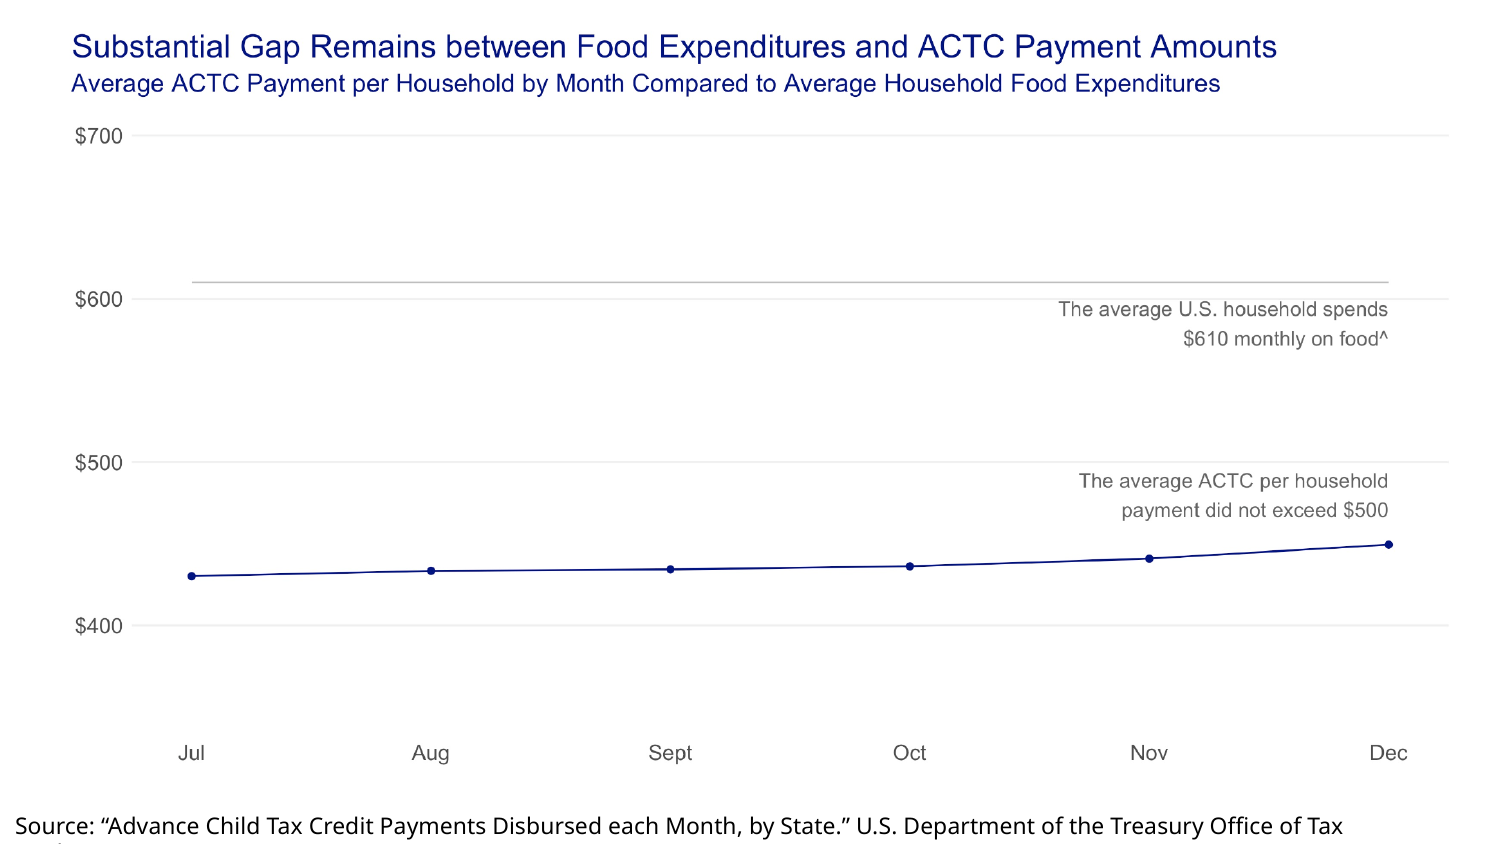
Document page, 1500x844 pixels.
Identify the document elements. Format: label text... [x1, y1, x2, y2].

picture [42, 24, 1458, 797]
text_box Source: “Advance Child Tax Credit Payments Disbursed each Month, by State.” U.S. Department of the Treasury Office of Tax Analysis, 2022. [0, 796, 1450, 844]
